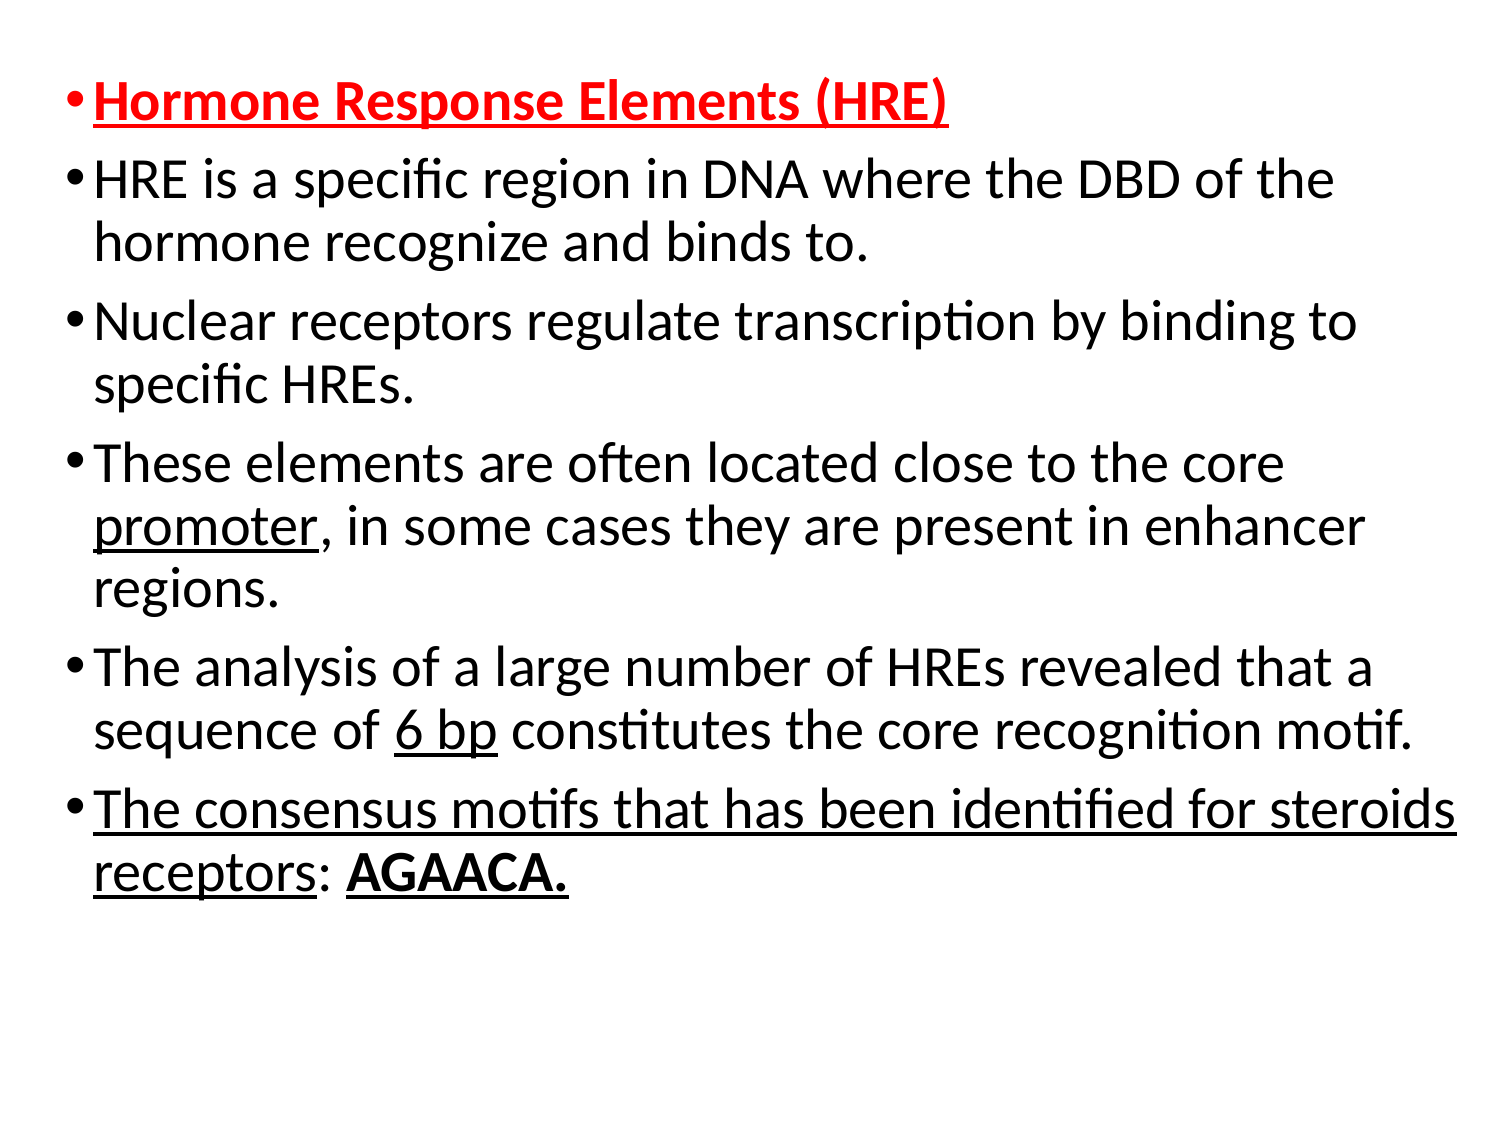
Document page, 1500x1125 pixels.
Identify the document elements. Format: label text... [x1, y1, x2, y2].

list Hormone Response Elements (HRE) HRE is a specific region in DNA where the DBD of the hormone recognize and binds to. Nuclear receptors regulate transcription by binding to specific HREs. These elements are often located close to the core promoter, in some cases they are present in enhancer regions. The analysis of a large number of HREs revealed that a sequence of 6 bp constitutes the core recognition motif. The consensus motifs that has been identified for steroids receptors: AGAACA. [50, 62, 1475, 1075]
